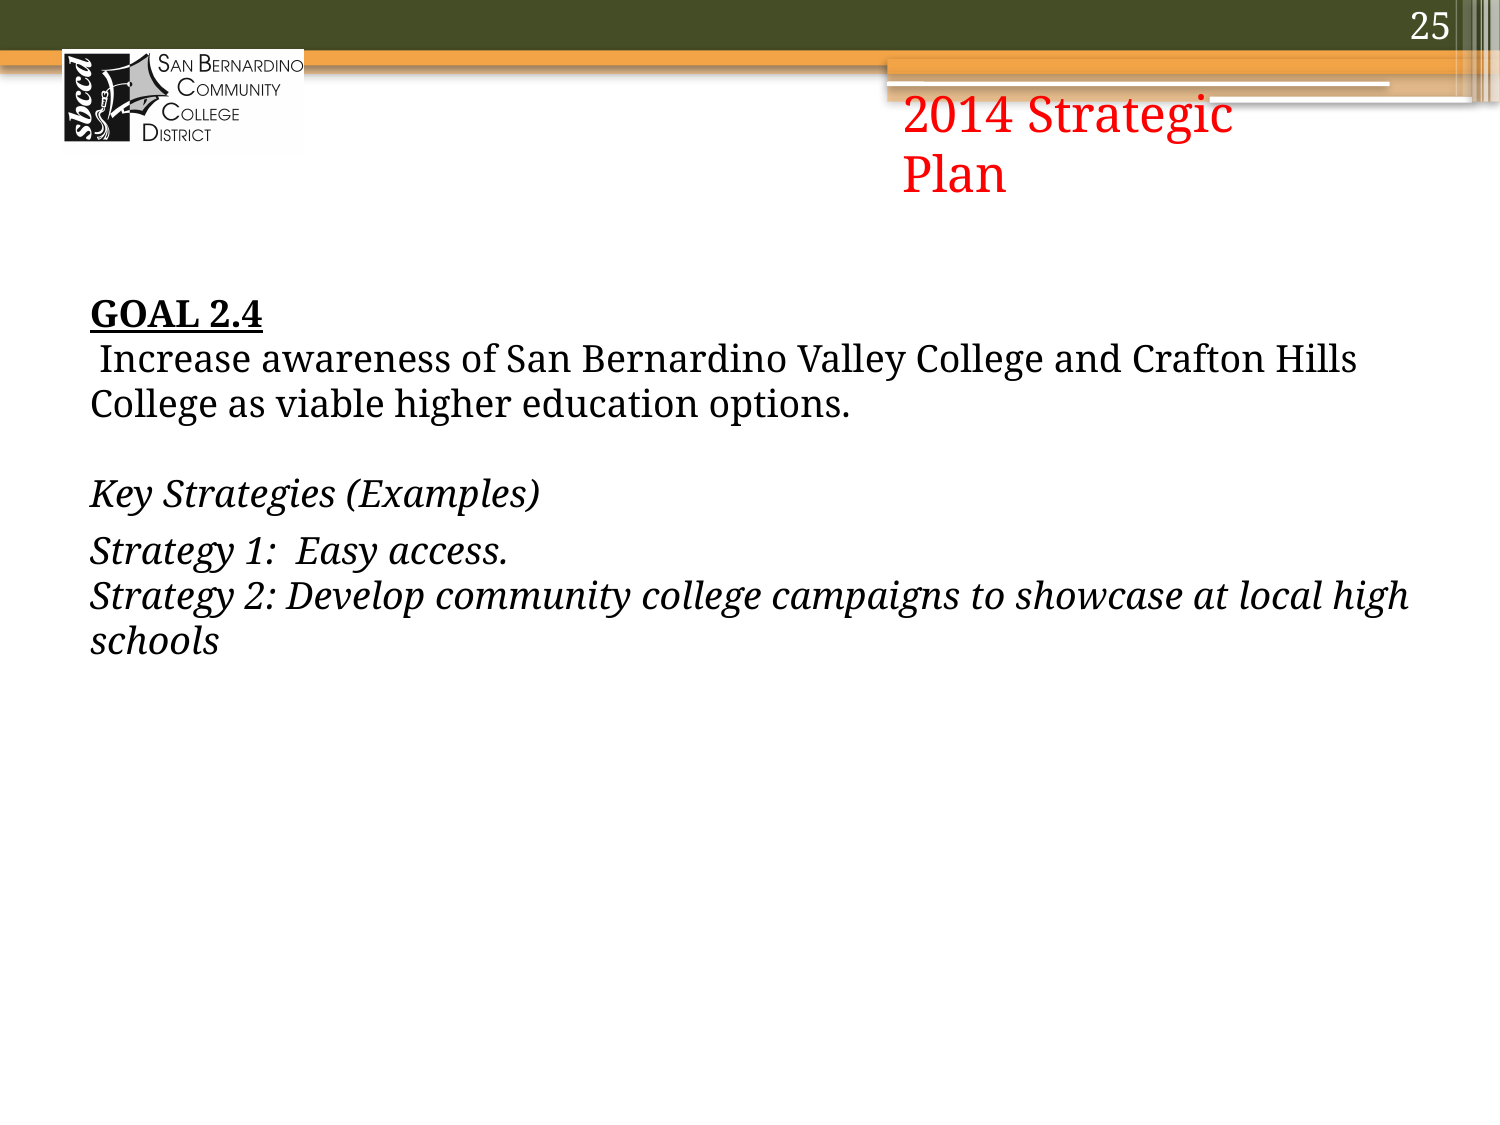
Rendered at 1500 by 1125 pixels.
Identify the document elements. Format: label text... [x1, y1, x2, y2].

text_box GOAL 2.4 Increase awareness of San Bernardino Valley College and Crafton Hills College as viable higher education options. Key Strategies (Examples) Strategy 1: Easy access. Strategy 2: Develop community college campaigns to showcase at local high schools [74, 262, 1438, 715]
picture [62, 49, 304, 154]
slide_number 25 [1341, 0, 1466, 61]
text_box 2014 Strategic Plan [887, 74, 1350, 210]
